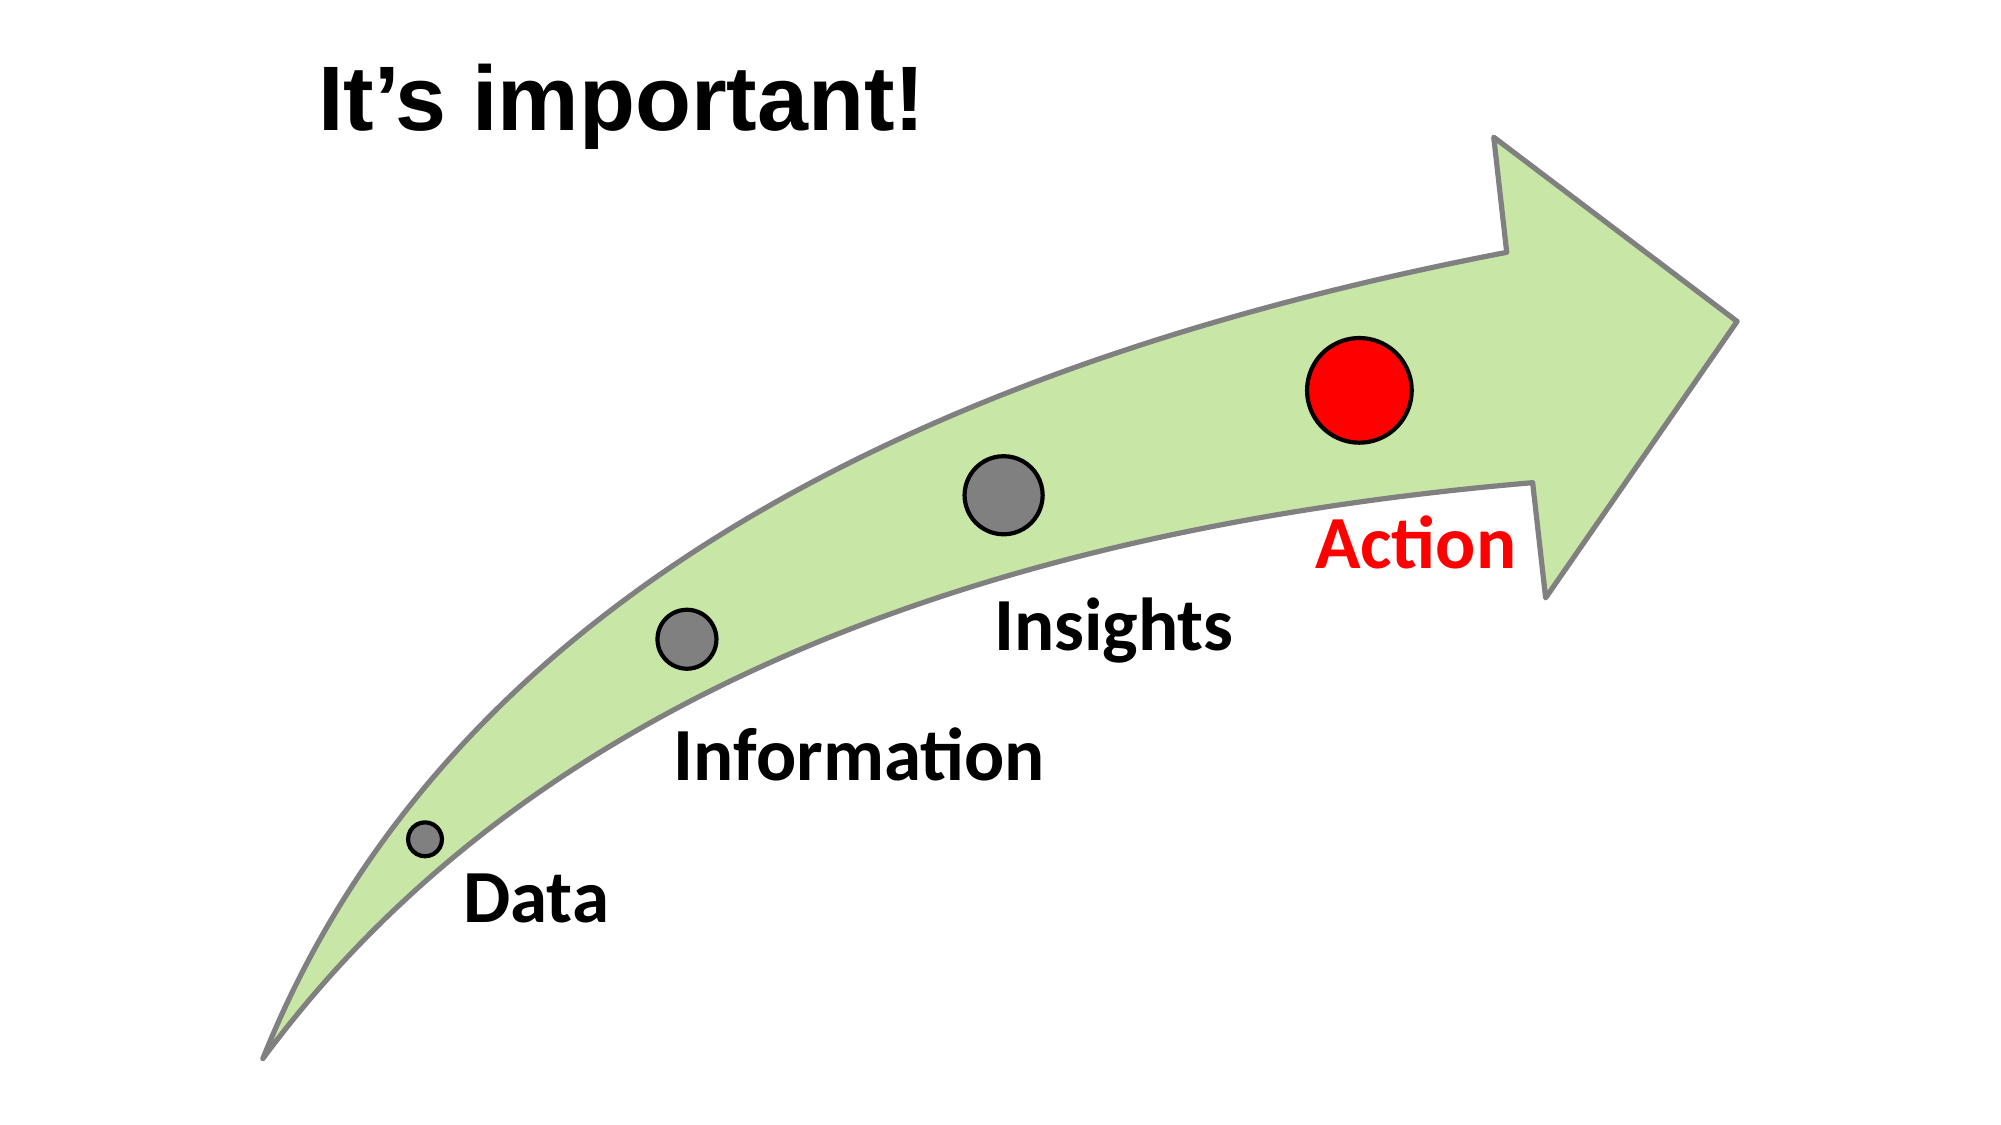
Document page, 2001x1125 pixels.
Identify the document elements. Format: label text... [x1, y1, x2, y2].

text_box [249, 136, 1751, 1059]
title It’s important! [303, 0, 1750, 136]
